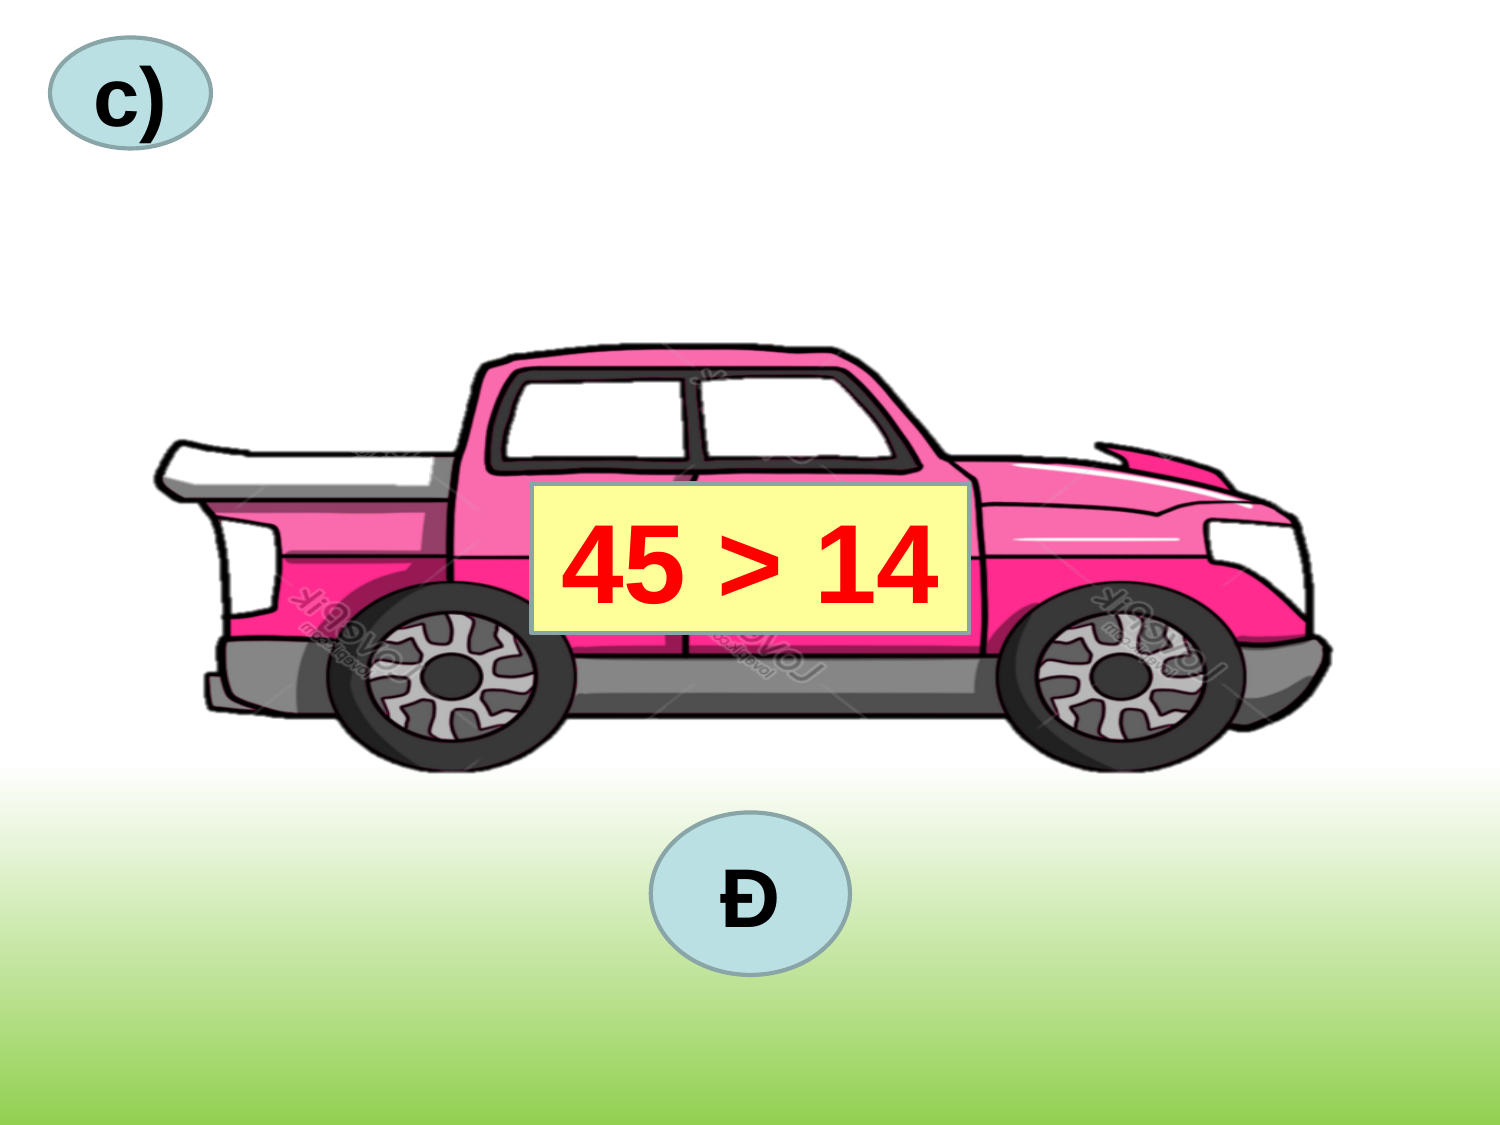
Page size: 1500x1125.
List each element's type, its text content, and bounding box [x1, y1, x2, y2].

picture [127, 87, 1361, 1030]
text_box c) [47, 35, 213, 151]
